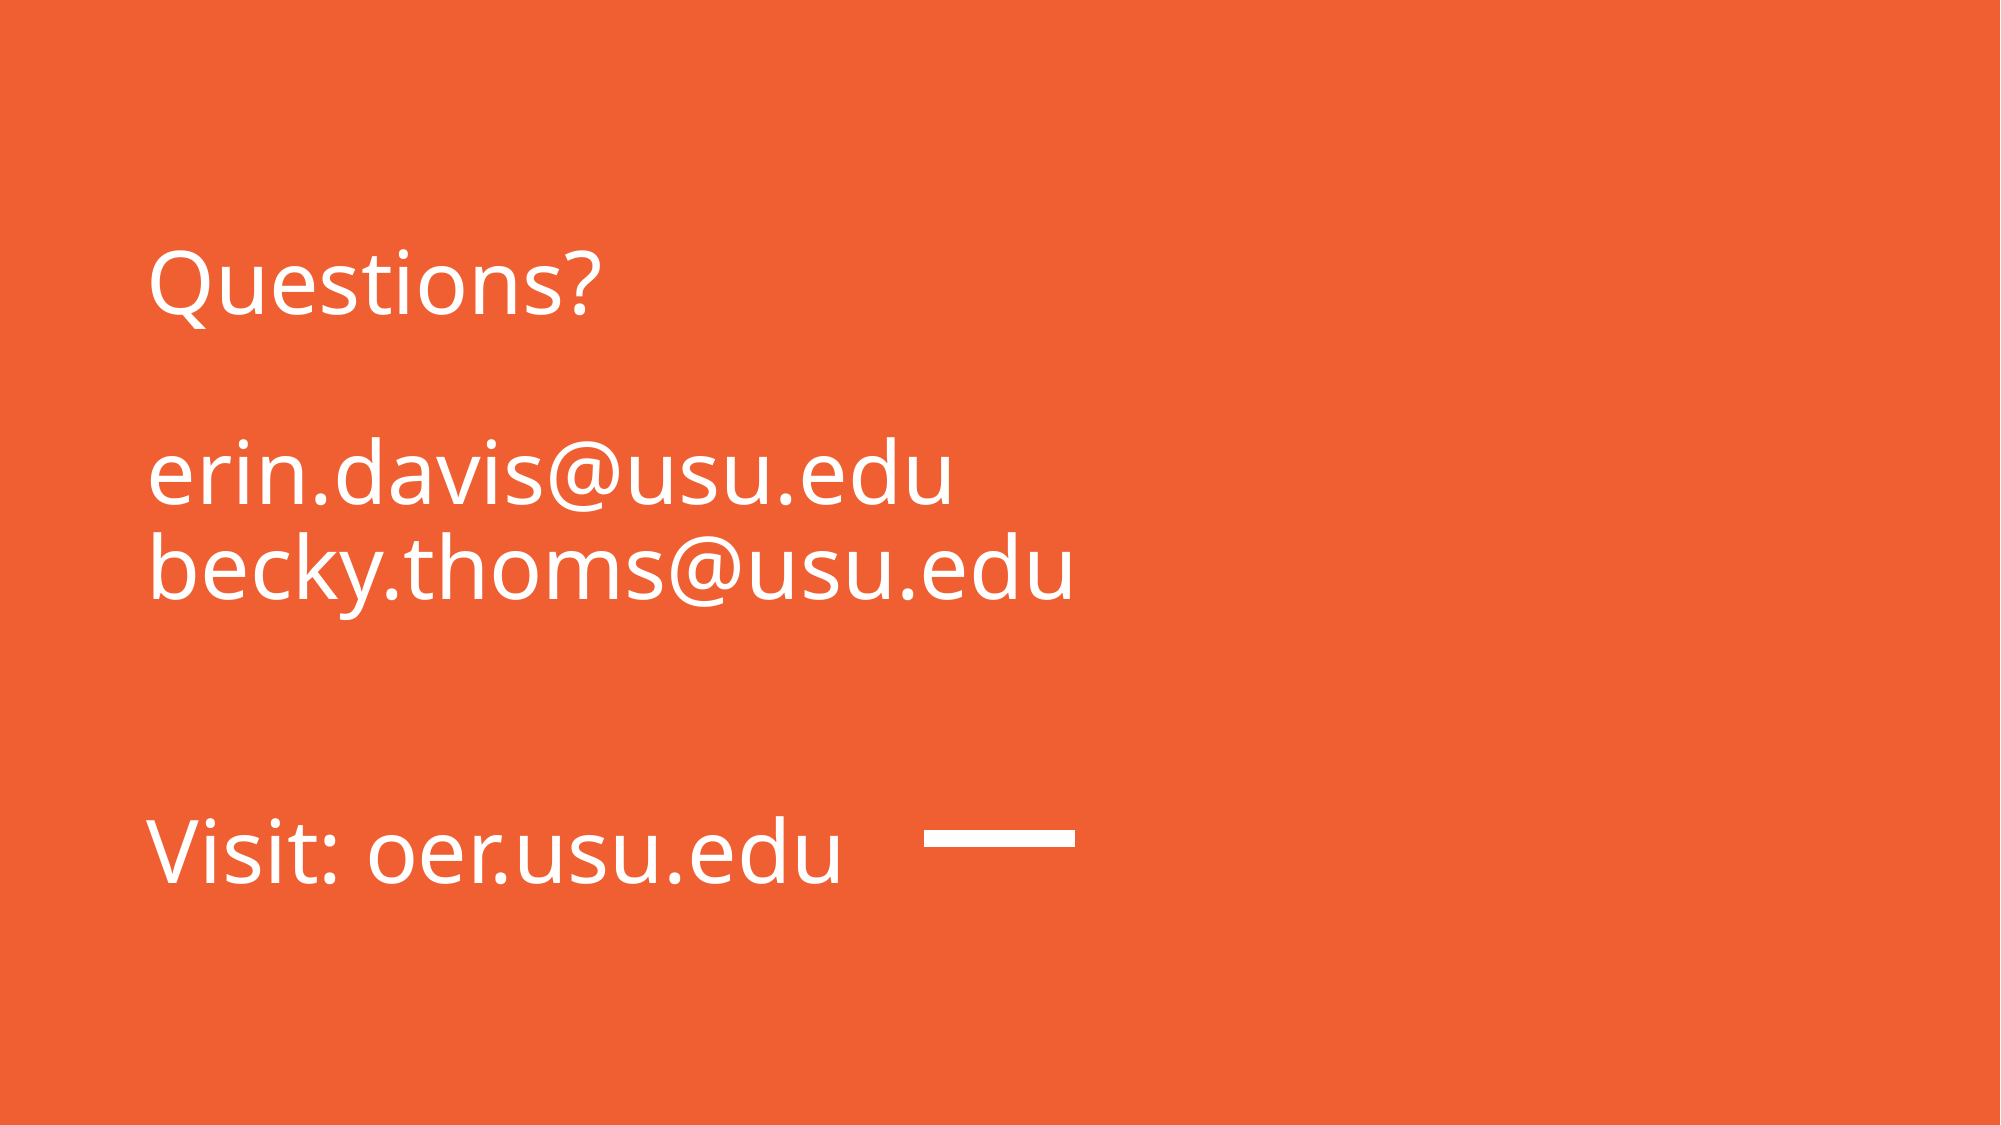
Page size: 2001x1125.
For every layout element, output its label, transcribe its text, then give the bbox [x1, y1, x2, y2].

title Questions? erin.davis@usu.edu becky.thoms@usu.edu Visit: oer.usu.edu [131, 238, 1882, 904]
